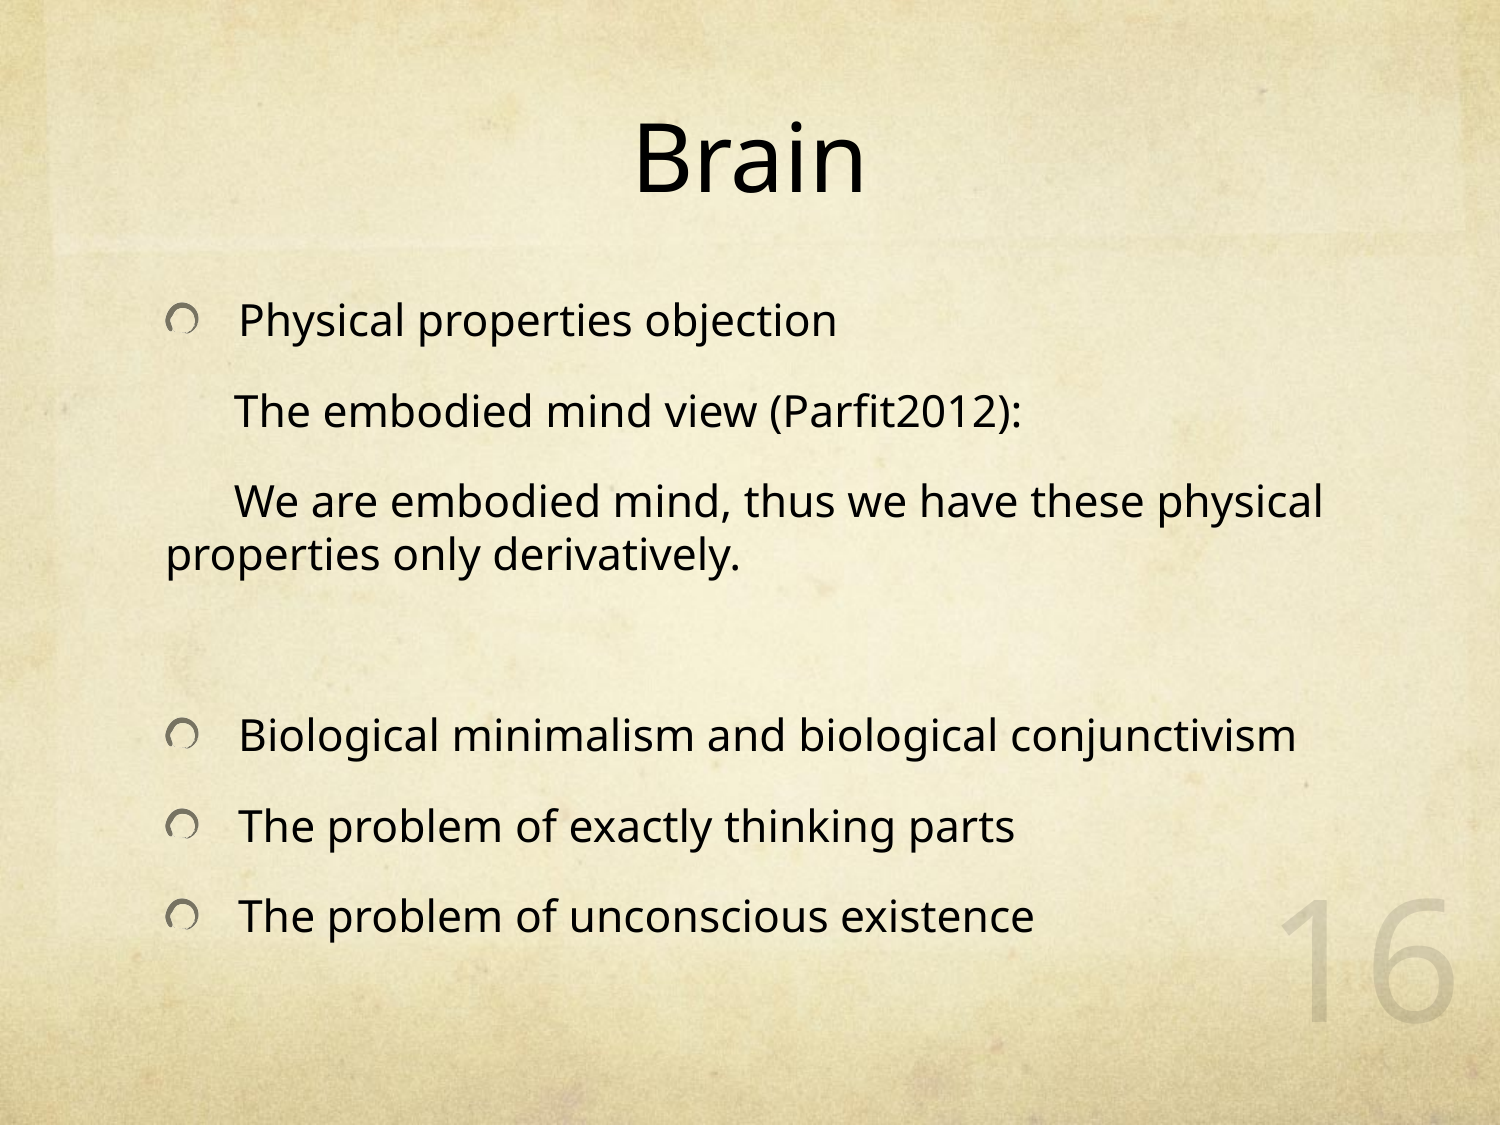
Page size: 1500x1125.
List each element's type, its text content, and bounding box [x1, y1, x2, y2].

list Physical properties objection The embodied mind view (Parfit2012): We are embodied mind, thus we have these physical properties only derivatively. Biological minimalism and biological conjunctivism The problem of exactly thinking parts The problem of unconscious existence [150, 284, 1350, 950]
picture [0, 0, 1500, 1125]
title Brain [150, 82, 1350, 225]
slide_number 16 [1233, 898, 1478, 1038]
